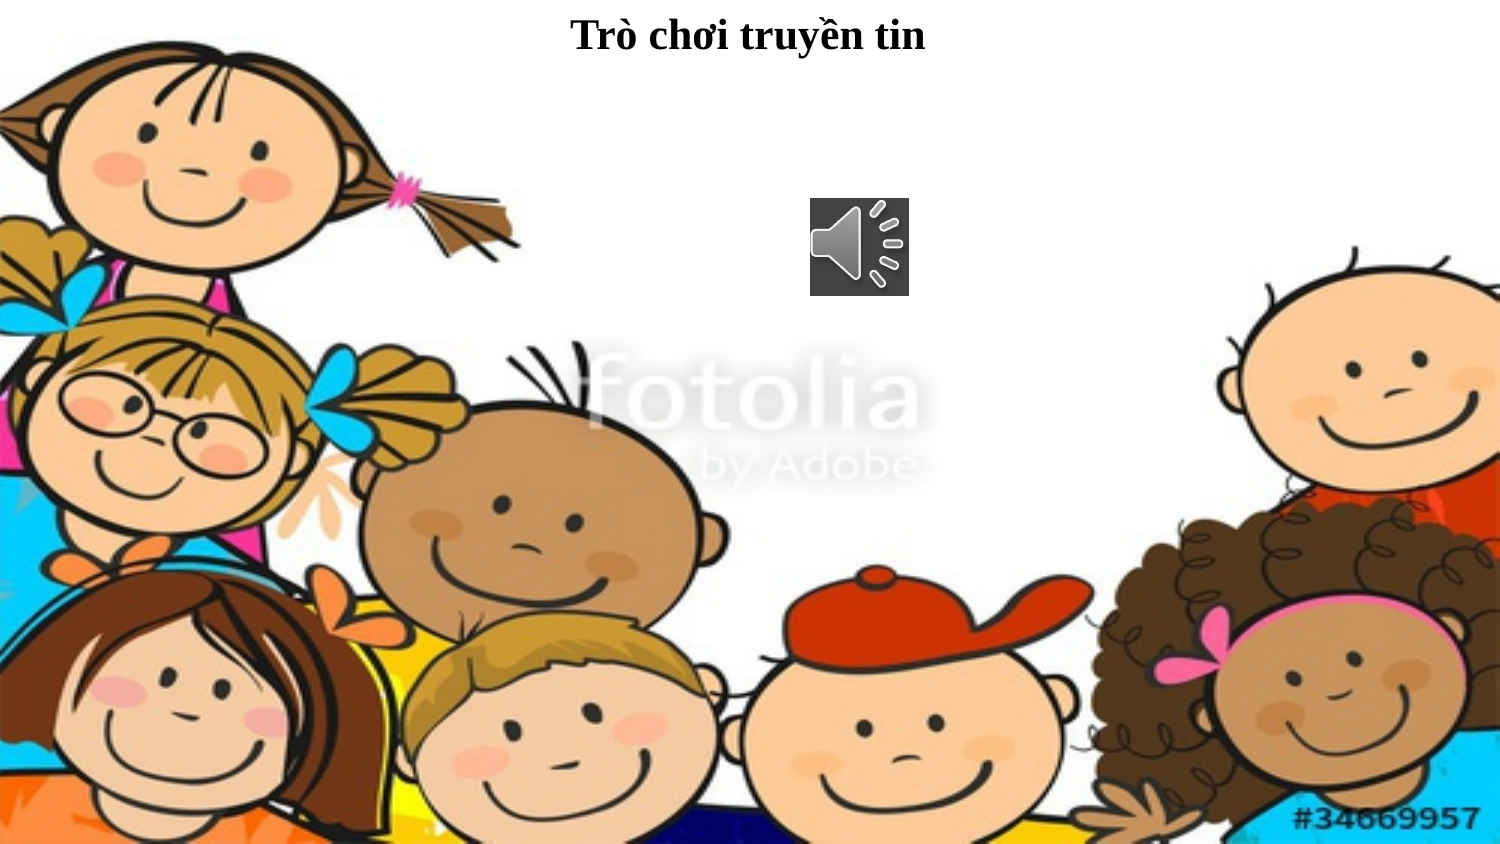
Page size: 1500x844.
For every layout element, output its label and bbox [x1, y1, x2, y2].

picture [809, 196, 910, 298]
list [0, 0, 1500, 844]
